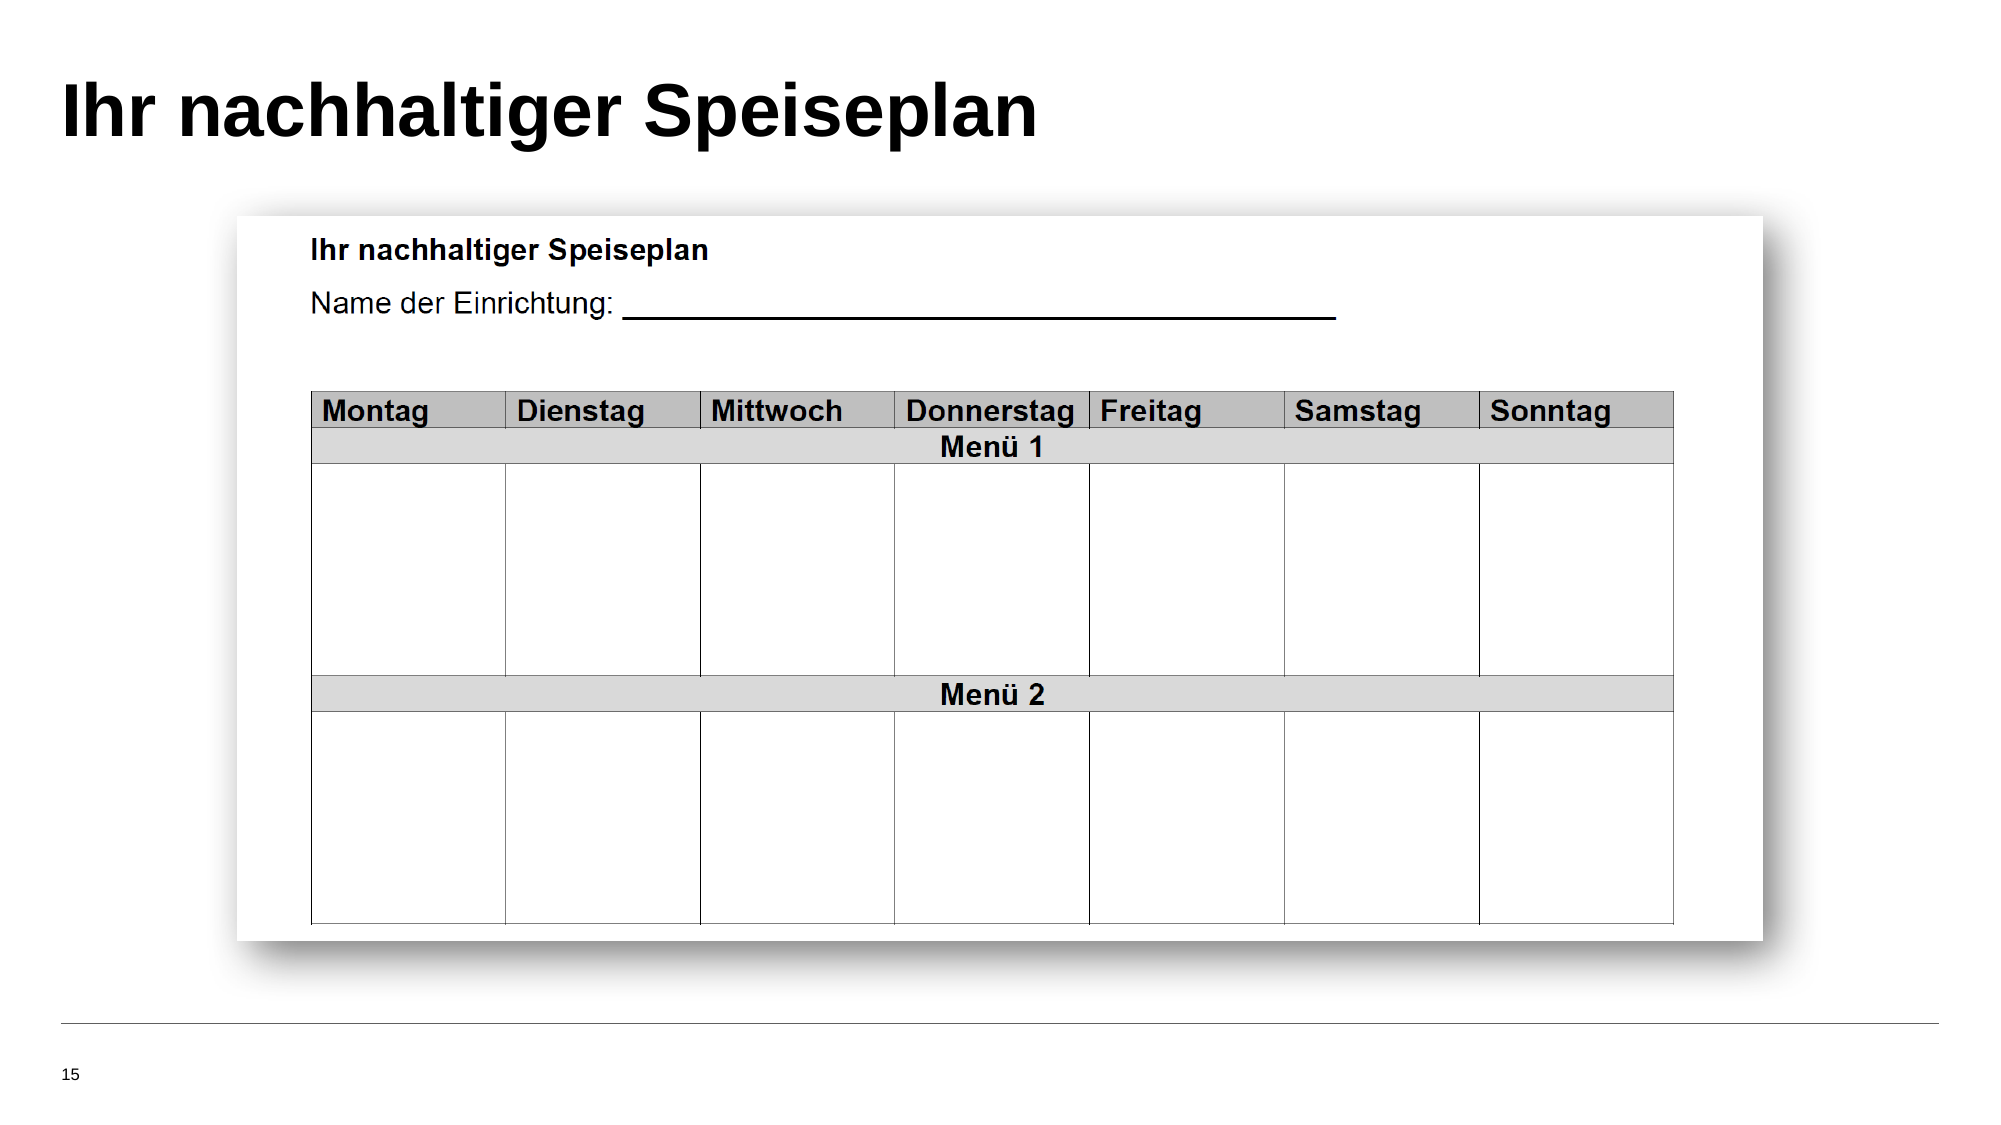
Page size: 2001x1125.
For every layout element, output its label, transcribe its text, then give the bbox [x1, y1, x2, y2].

picture [237, 216, 1763, 941]
title Ihr nachhaltiger Speiseplan [60, 61, 1509, 155]
